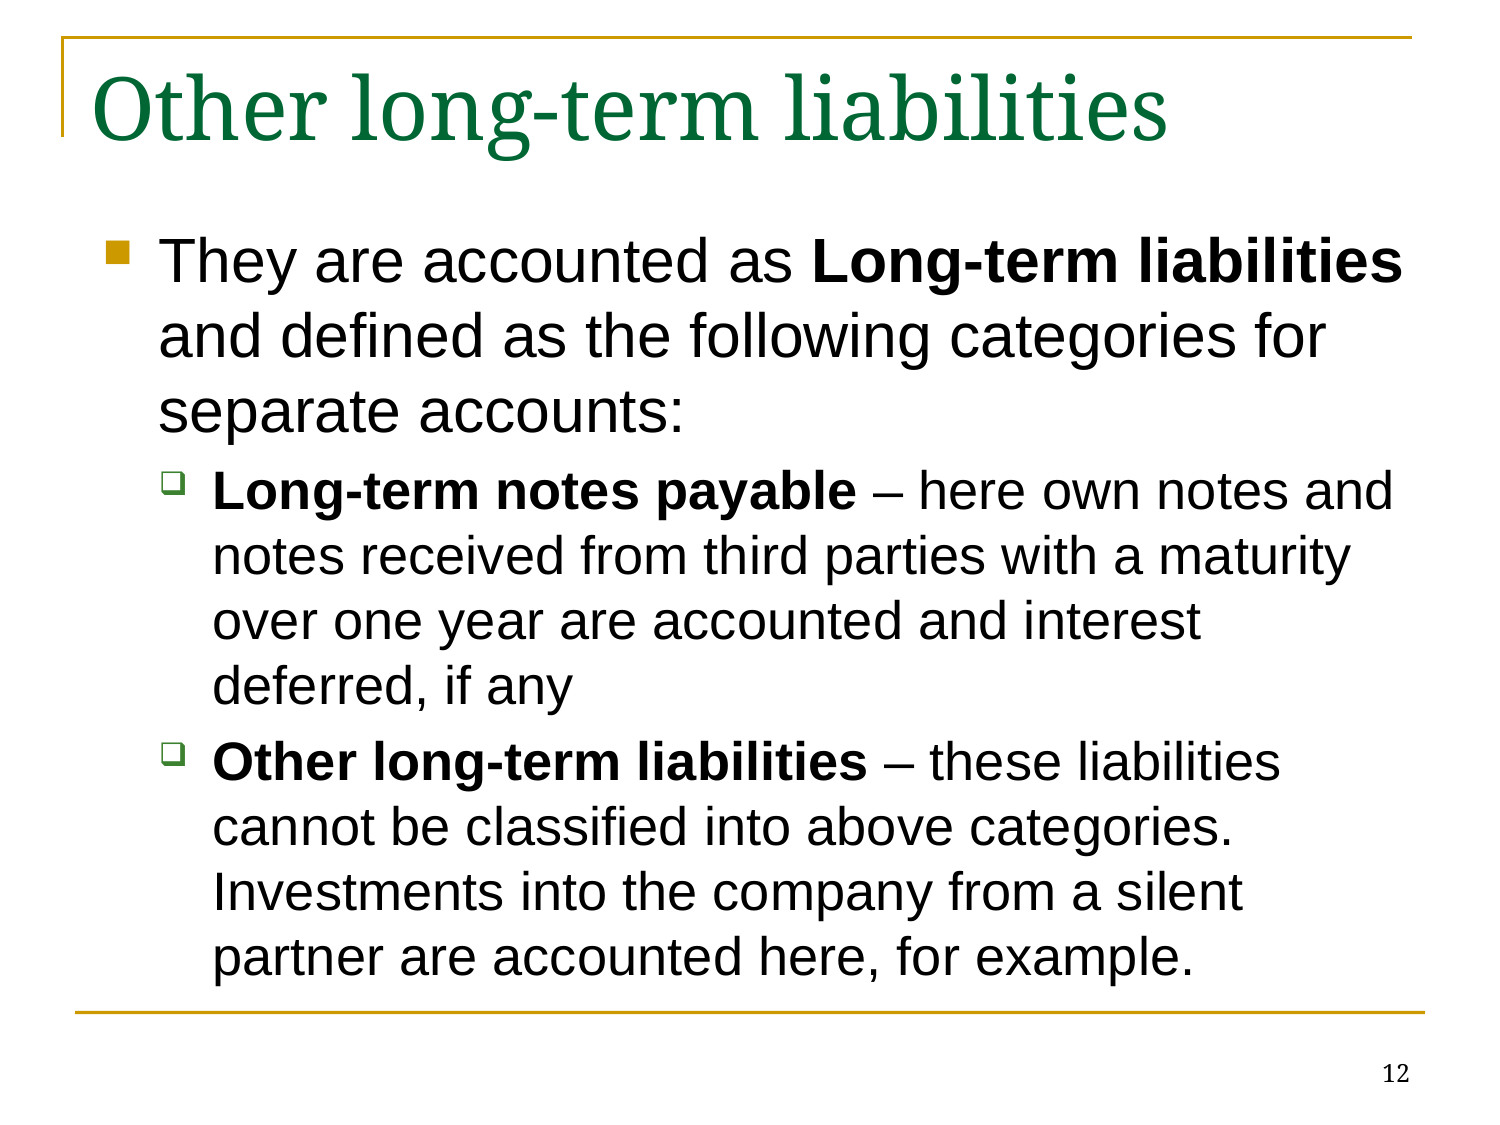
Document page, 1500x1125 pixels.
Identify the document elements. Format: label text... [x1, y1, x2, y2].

slide_number 12 [1074, 1023, 1426, 1100]
list They are accounted as Long-term liabilities and defined as the following categories for separate accounts: Long-term notes payable – here own notes and notes received from third parties with a maturity over one year are accounted and interest deferred, if any Other long-term liabilities – these liabilities cannot be classified into above categories. Investments into the company from a silent partner are accounted here, for example. [87, 212, 1438, 956]
title Other long-term liabilities [74, 45, 1426, 233]
